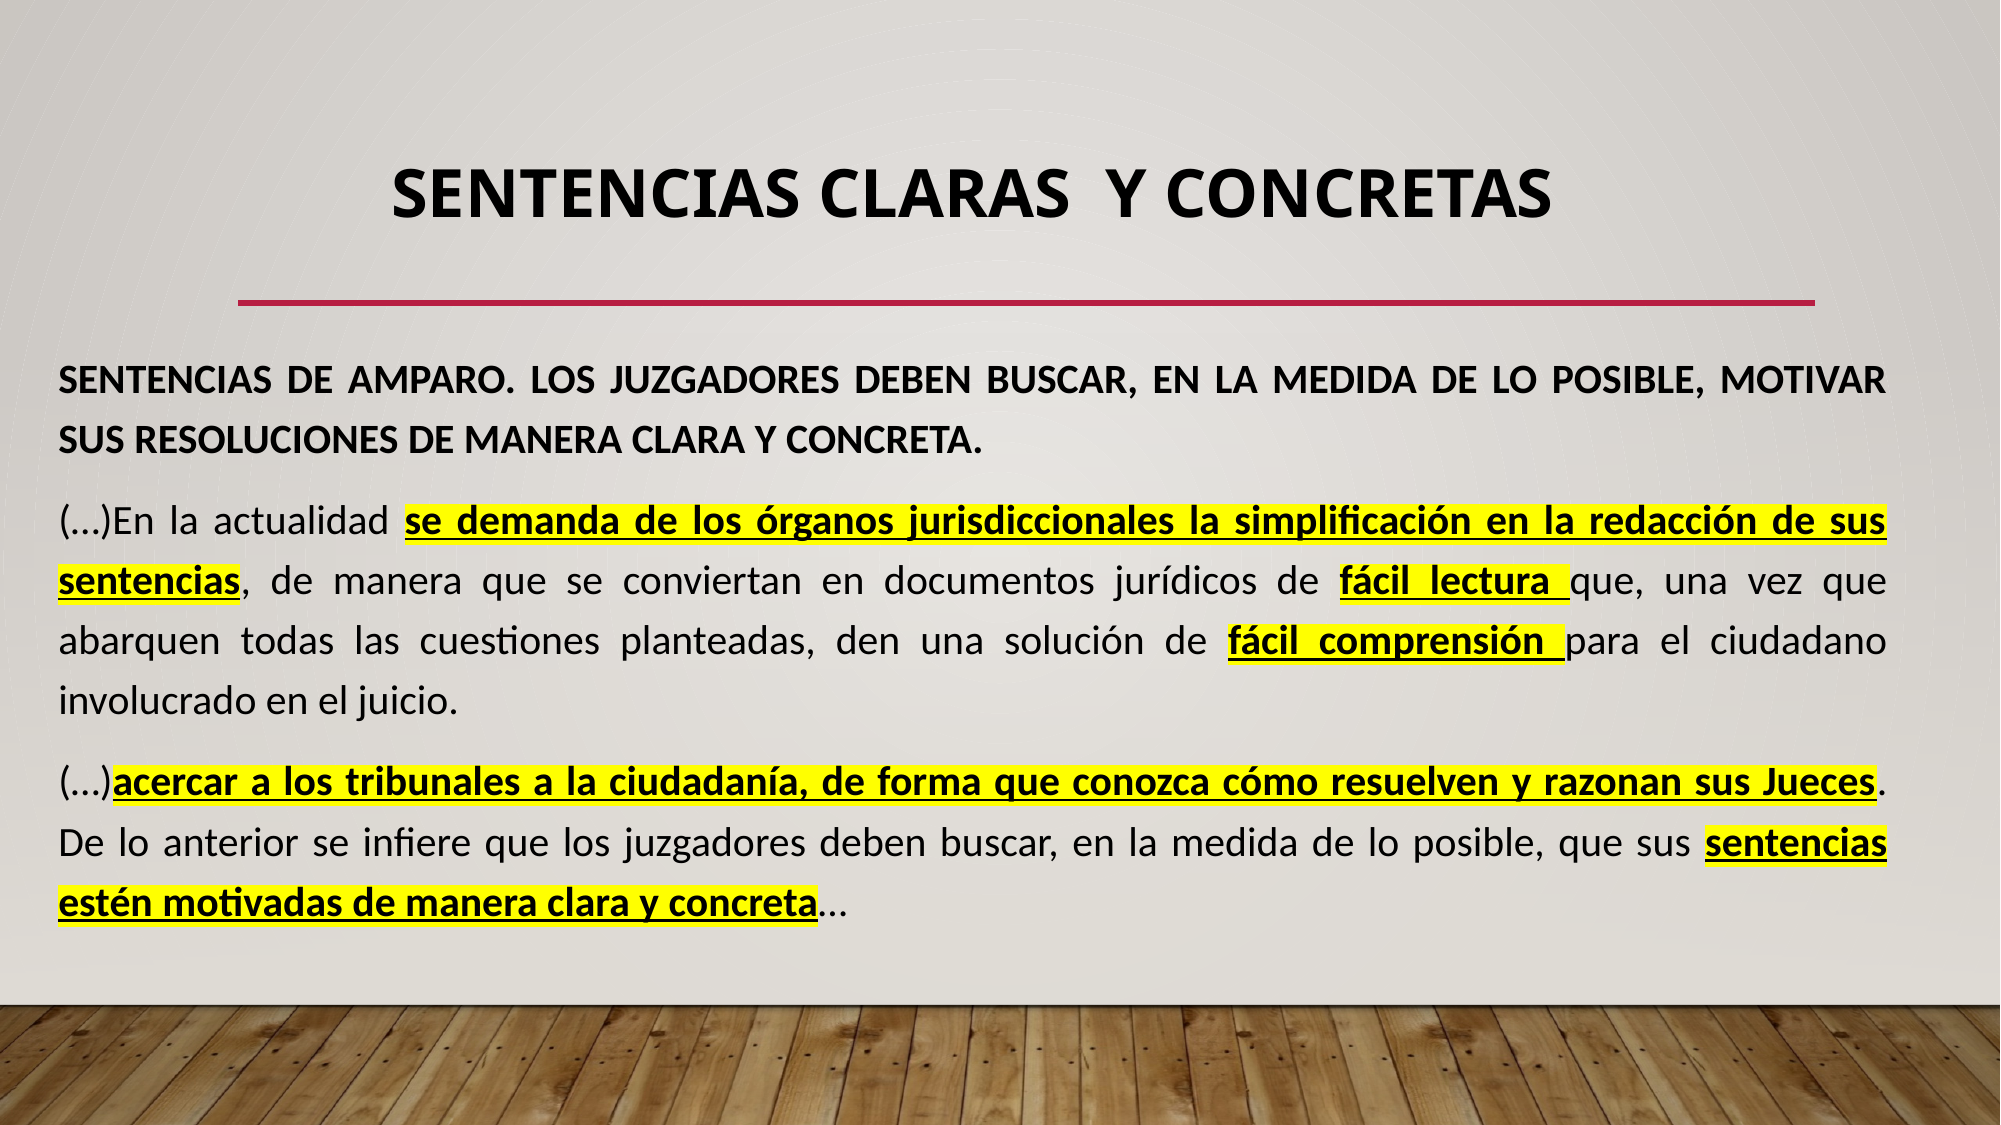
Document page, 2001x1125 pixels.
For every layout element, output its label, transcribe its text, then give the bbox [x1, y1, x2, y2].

title Sentencias claras y concretas [185, 152, 1761, 325]
picture [0, 1005, 2000, 1125]
list SENTENCIAS DE AMPARO. LOS JUZGADORES DEBEN BUSCAR, EN LA MEDIDA DE LO POSIBLE, MOTIVAR SUS RESOLUCIONES DE MANERA CLARA Y CONCRETA. (…)En la actualidad se demanda de los órganos jurisdiccionales la simplificación en la redacción de sus sentencias, de manera que se conviertan en documentos jurídicos de fácil lectura que, una vez que abarquen todas las cuestiones planteadas, den una solución de fácil comprensión para el ciudadano involucrado en el juicio. (…)acercar a los tribunales a la ciudadanía, de forma que conozca cómo resuelven y razonan sus Jueces. De lo anterior se infiere que los juzgadores deben buscar, en la medida de lo posible, que sus sentencias estén motivadas de manera clara y concreta… [43, 334, 1903, 986]
